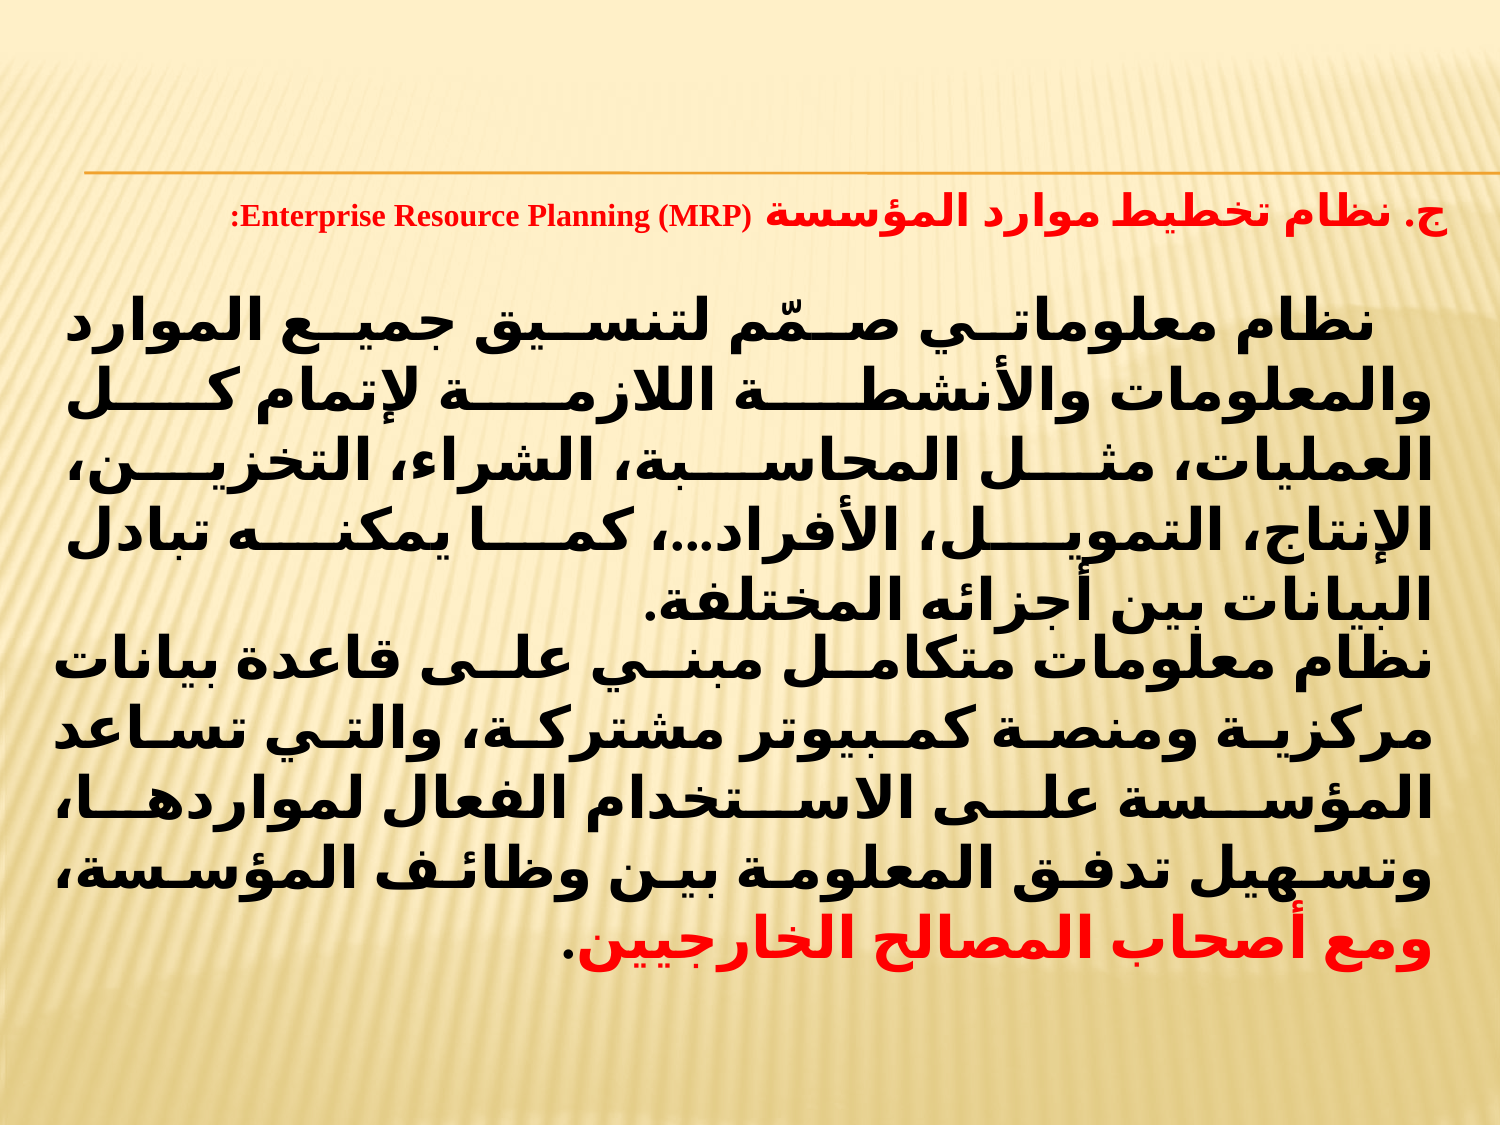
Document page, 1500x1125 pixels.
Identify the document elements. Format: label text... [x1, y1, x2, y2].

text_box نظام معلوماتي صمّم لتنسيق جميع الموارد والمعلومات والأنشطة اللازمة لإتمام كل العمليات، مثل المحاسبة، الشراء، التخزين، الإنتاج، التمويل، الأفراد...، كما يمكنه تبادل البيانات بين أجزائه المختلفة. [50, 275, 1450, 612]
text_box ج. نظام تخطيط موارد المؤسسة Enterprise Resource Planning (MRP): [0, 174, 1463, 270]
text_box نظام معلومات متكامل مبني على قاعدة بيانات مركزية ومنصة كمبيوتر مشتركة، والتي تساعد المؤسسة على الاستخدام الفعال لمواردها، وتسهيل تدفق المعلومة بين وظائف المؤسسة، ومع أصحاب المصالح الخارجيين. [37, 612, 1450, 978]
